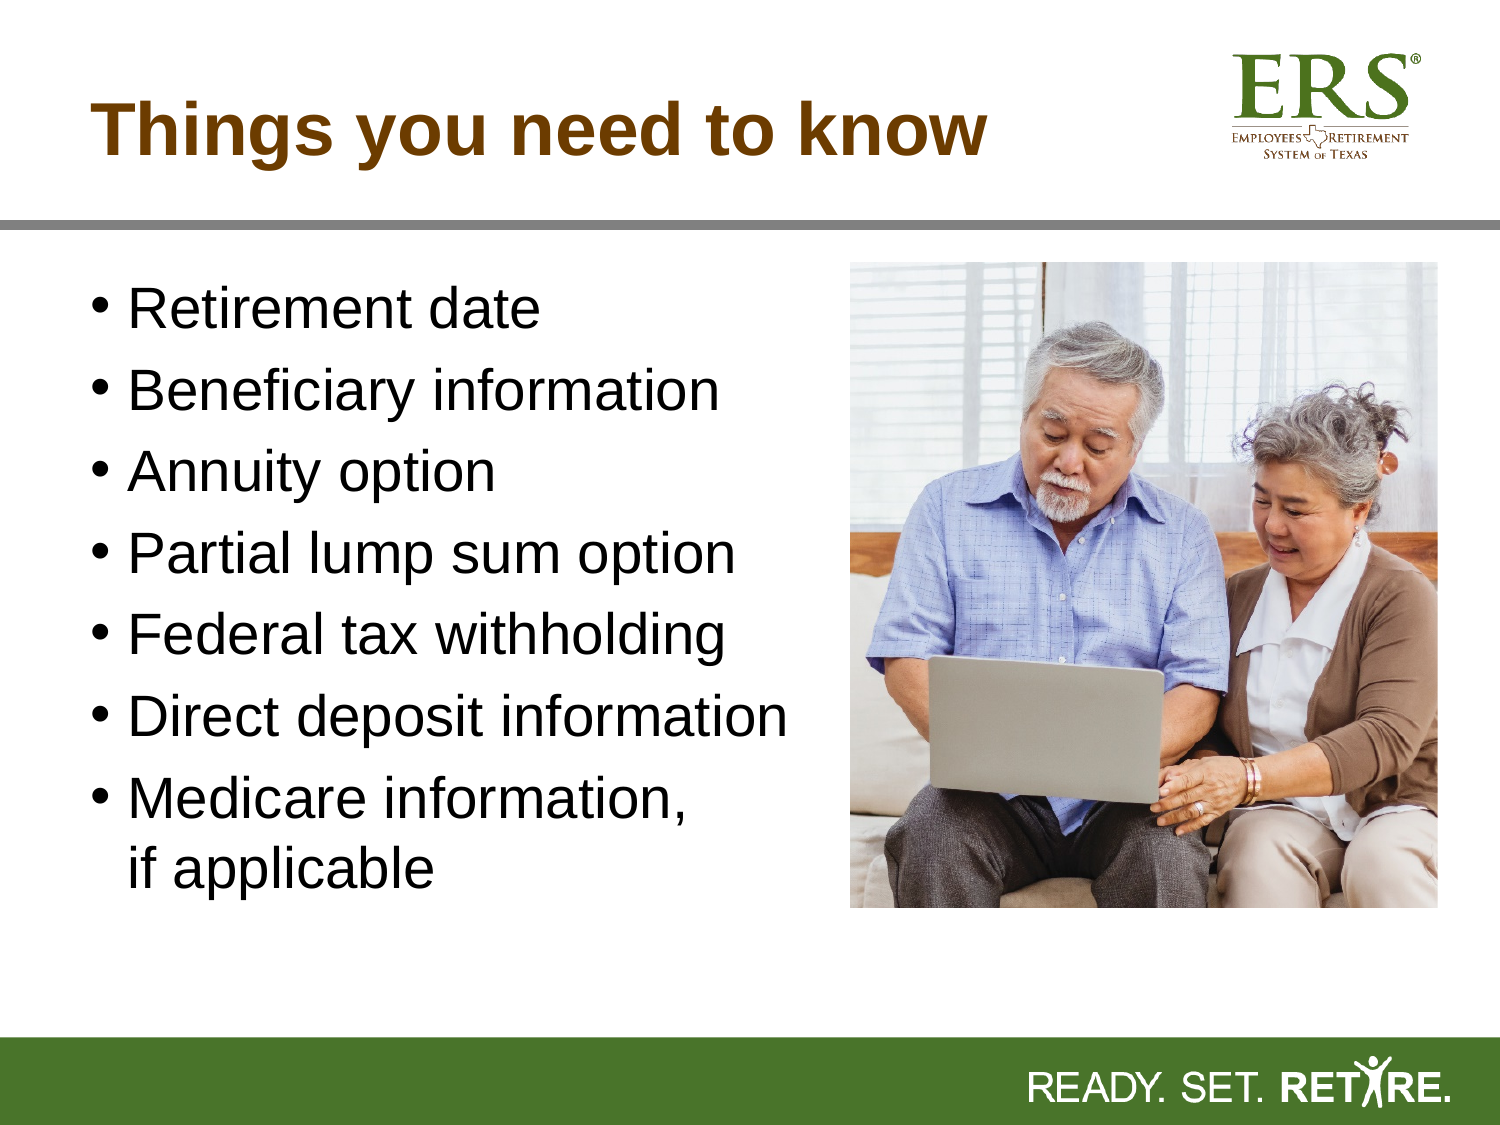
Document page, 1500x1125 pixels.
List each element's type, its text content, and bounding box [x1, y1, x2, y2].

picture [1029, 1056, 1450, 1108]
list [849, 262, 1438, 908]
picture [1231, 53, 1421, 159]
list Retirement date Beneficiary information Annuity option Partial lump sum option Federal tax withholding Direct deposit information Medicare information, if applicable [75, 262, 847, 900]
title Things you need to know [75, 37, 1175, 213]
